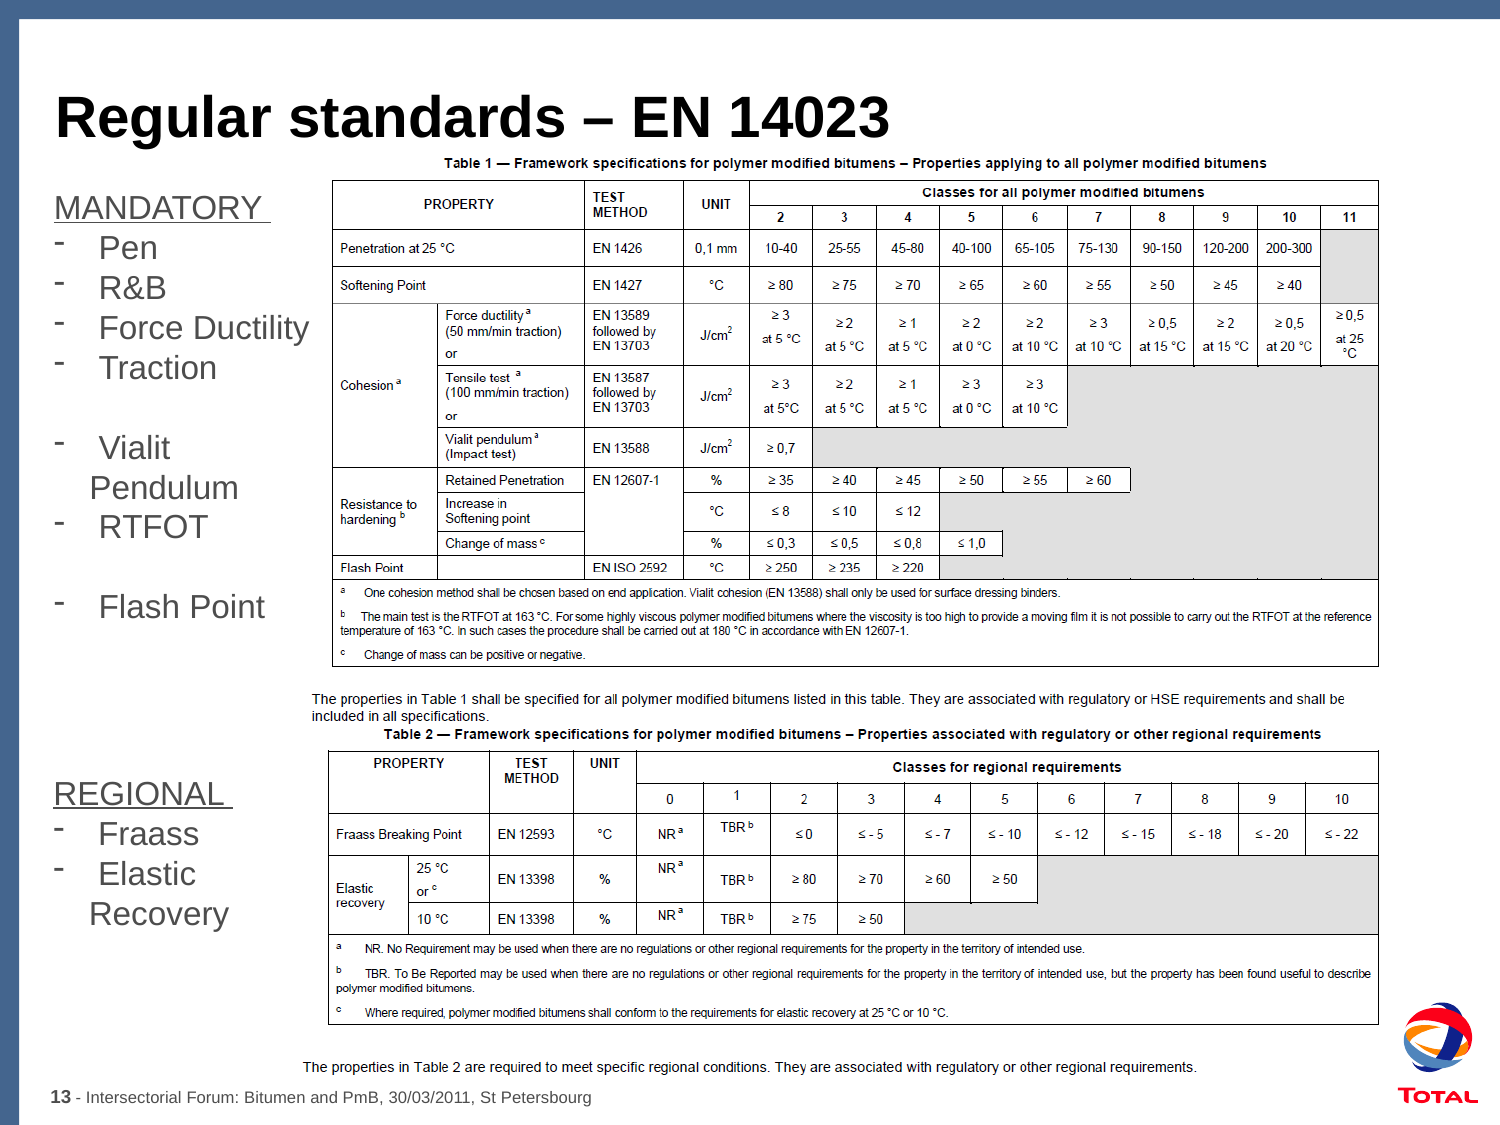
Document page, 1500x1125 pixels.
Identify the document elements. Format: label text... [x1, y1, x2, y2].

footer - Intersectorial Forum: Bitumen and PmB, 30/03/2011, St Petersbourg [60, 1078, 1369, 1116]
picture [299, 149, 1385, 1078]
text_box MANDATORY Pen R&B Force Ductility Traction Vialit Pendulum RTFOT Flash Point [39, 178, 301, 633]
text_box REGIONAL Fraass Elastic Recovery [38, 764, 294, 940]
title Regular standards – EN 14023 [54, 86, 1406, 151]
slide_number 13 [9, 1076, 87, 1110]
